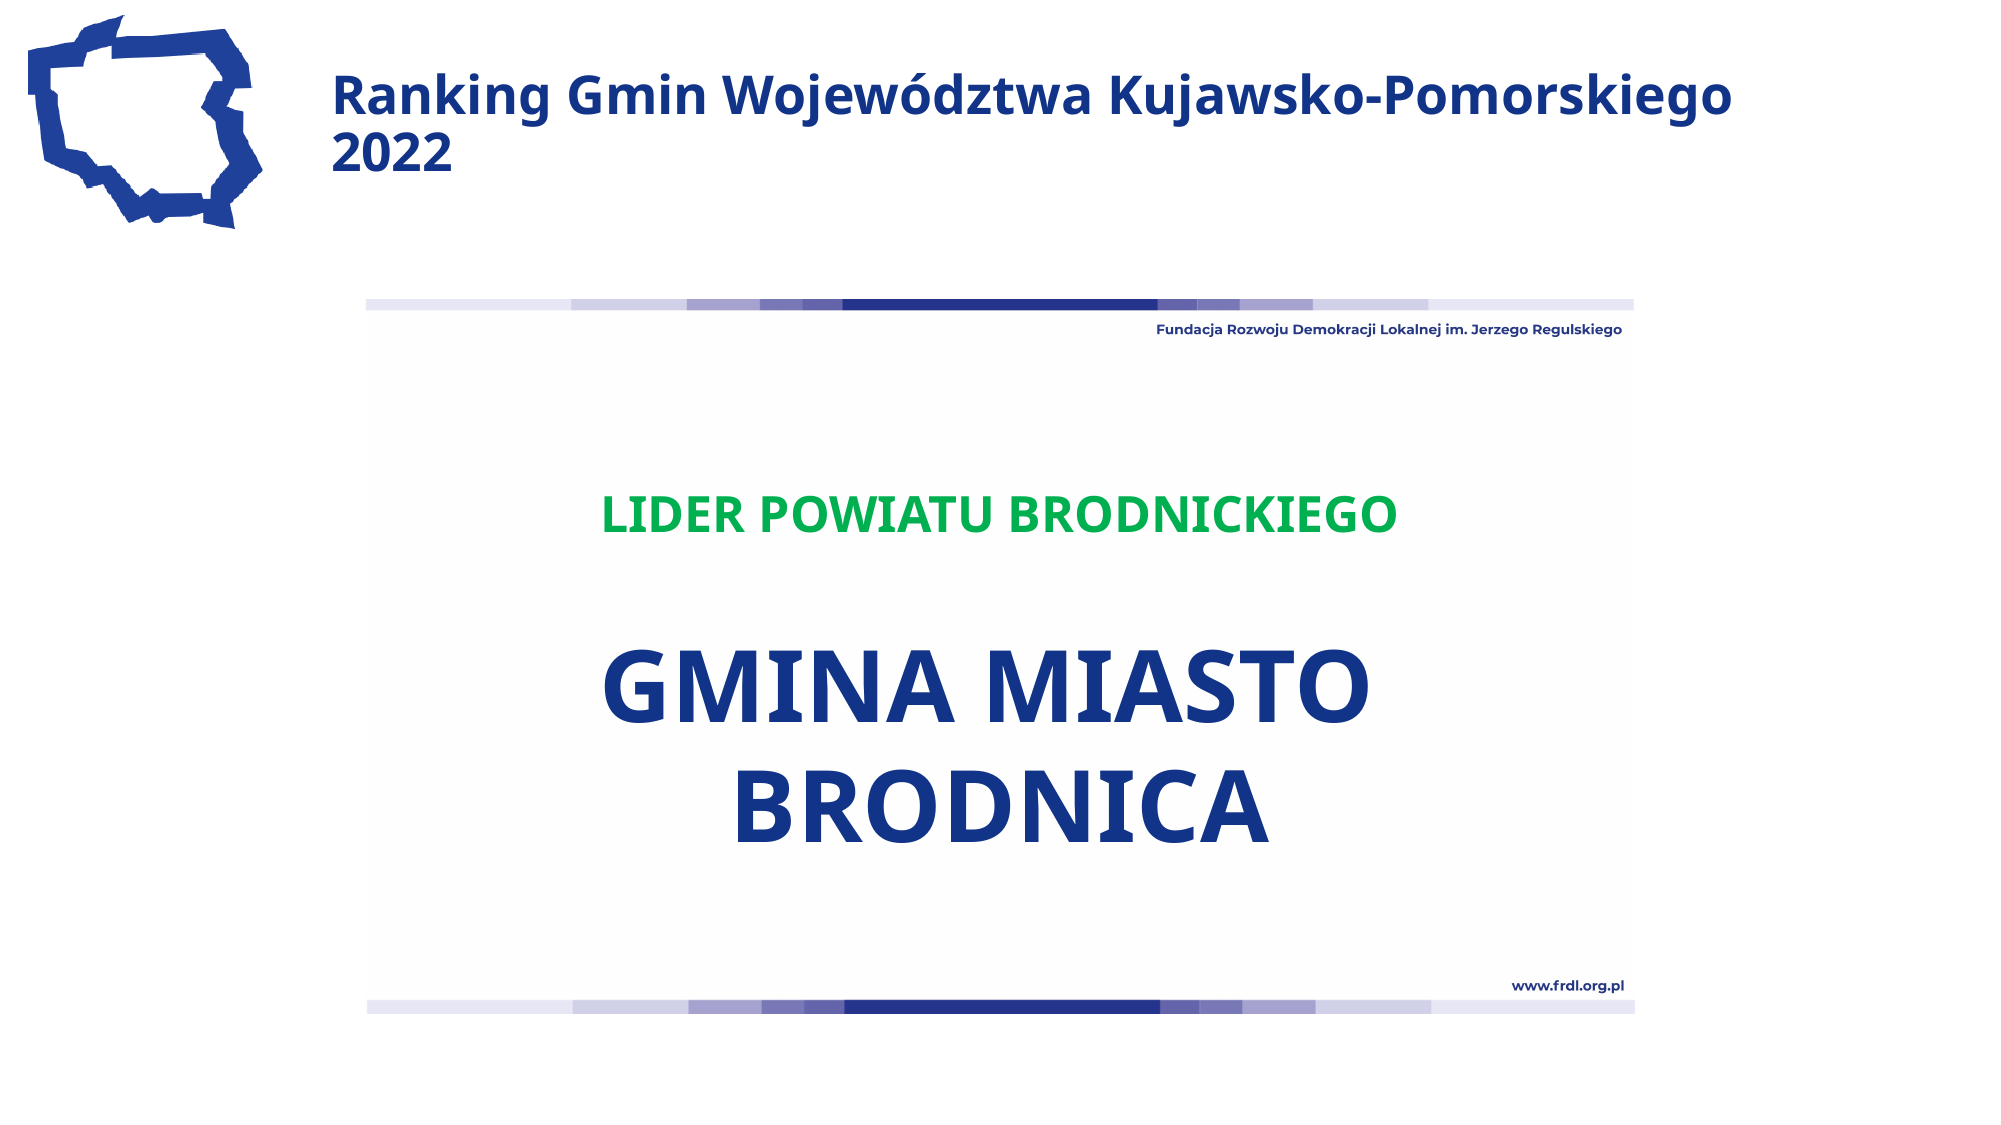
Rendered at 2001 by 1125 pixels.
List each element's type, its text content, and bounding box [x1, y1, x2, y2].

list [365, 299, 1635, 1014]
picture [16, 0, 267, 232]
title Ranking Gmin Województwa Kujawsko-Pomorskiego 2022 [316, 59, 1863, 278]
